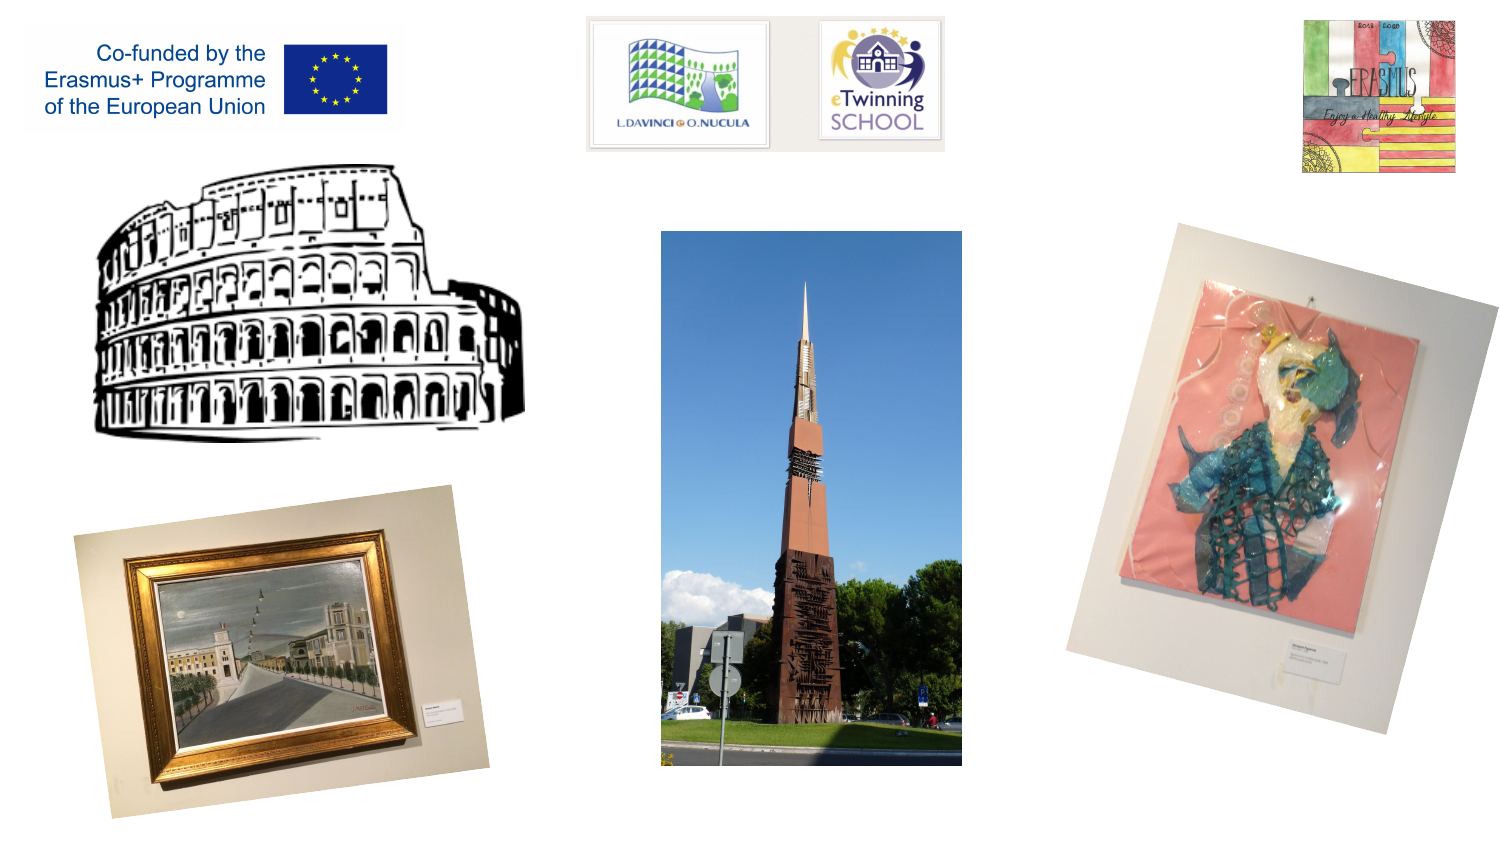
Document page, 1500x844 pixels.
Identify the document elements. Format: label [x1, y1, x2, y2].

picture [586, 16, 946, 152]
picture [93, 164, 526, 443]
picture [1300, 16, 1459, 174]
picture [24, 24, 406, 134]
picture [660, 231, 962, 766]
picture [74, 485, 490, 818]
picture [1066, 223, 1498, 734]
